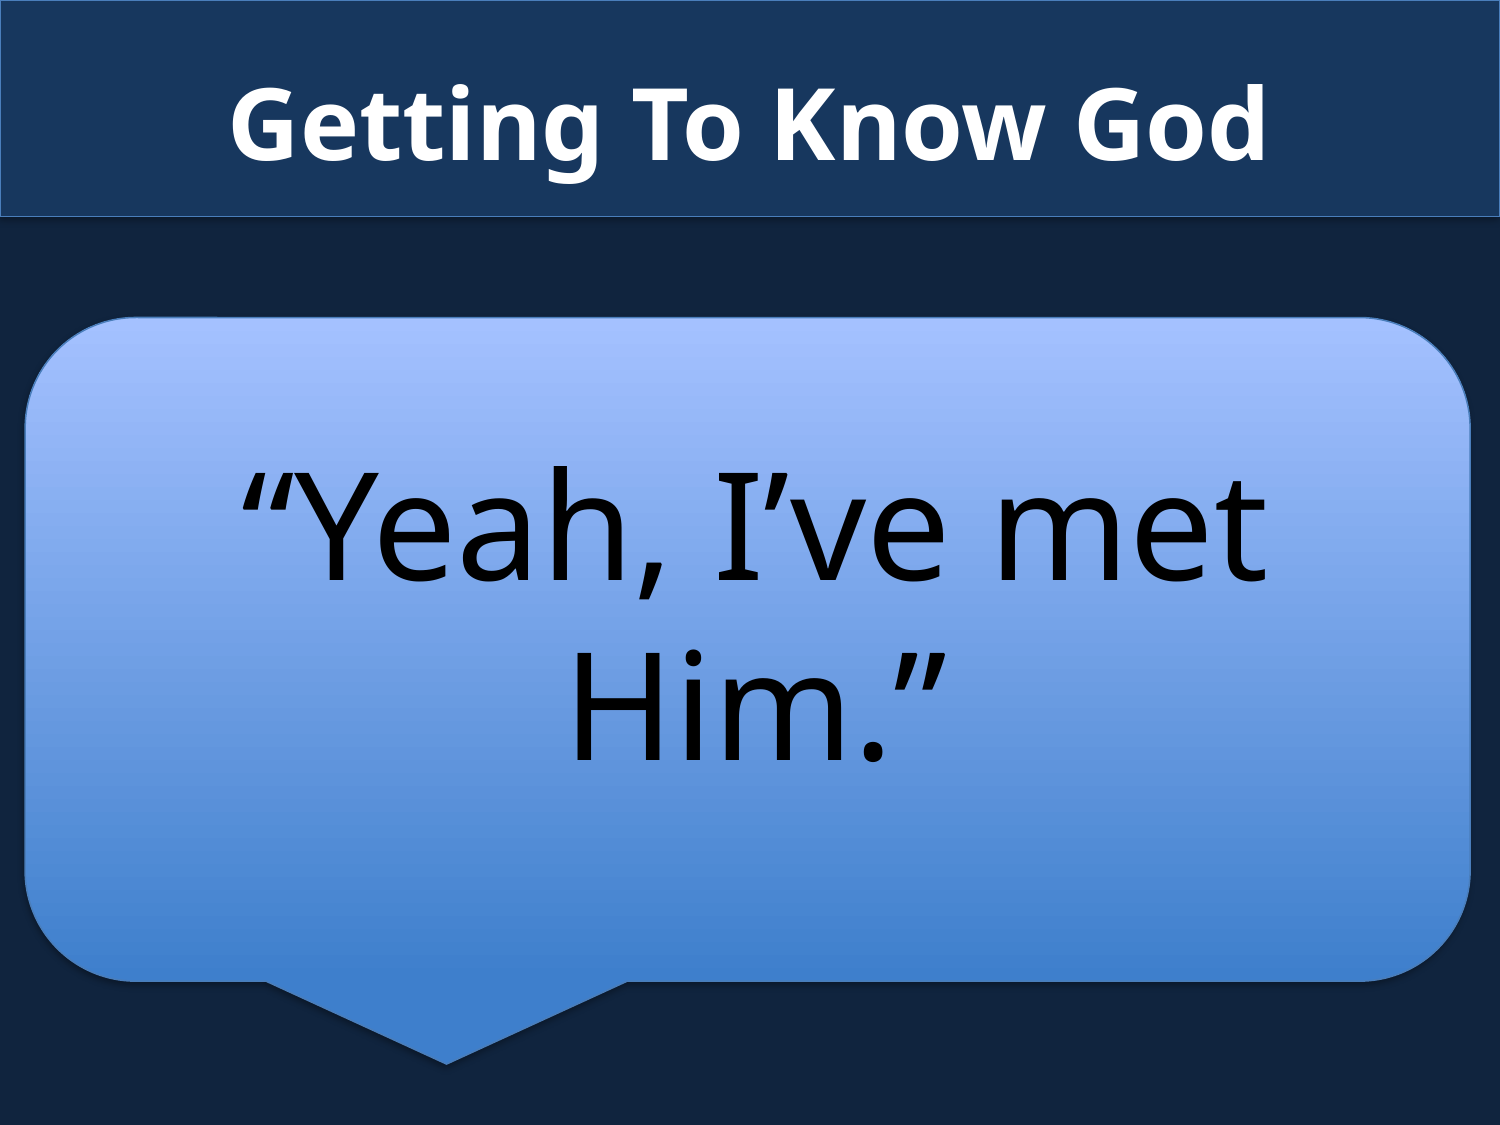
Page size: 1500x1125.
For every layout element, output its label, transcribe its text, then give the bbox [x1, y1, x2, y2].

text_box [24, 316, 1471, 1065]
text_box “Yeah, I’ve met Him.” [159, 423, 1351, 799]
title Getting To Know God [0, 0, 1500, 242]
